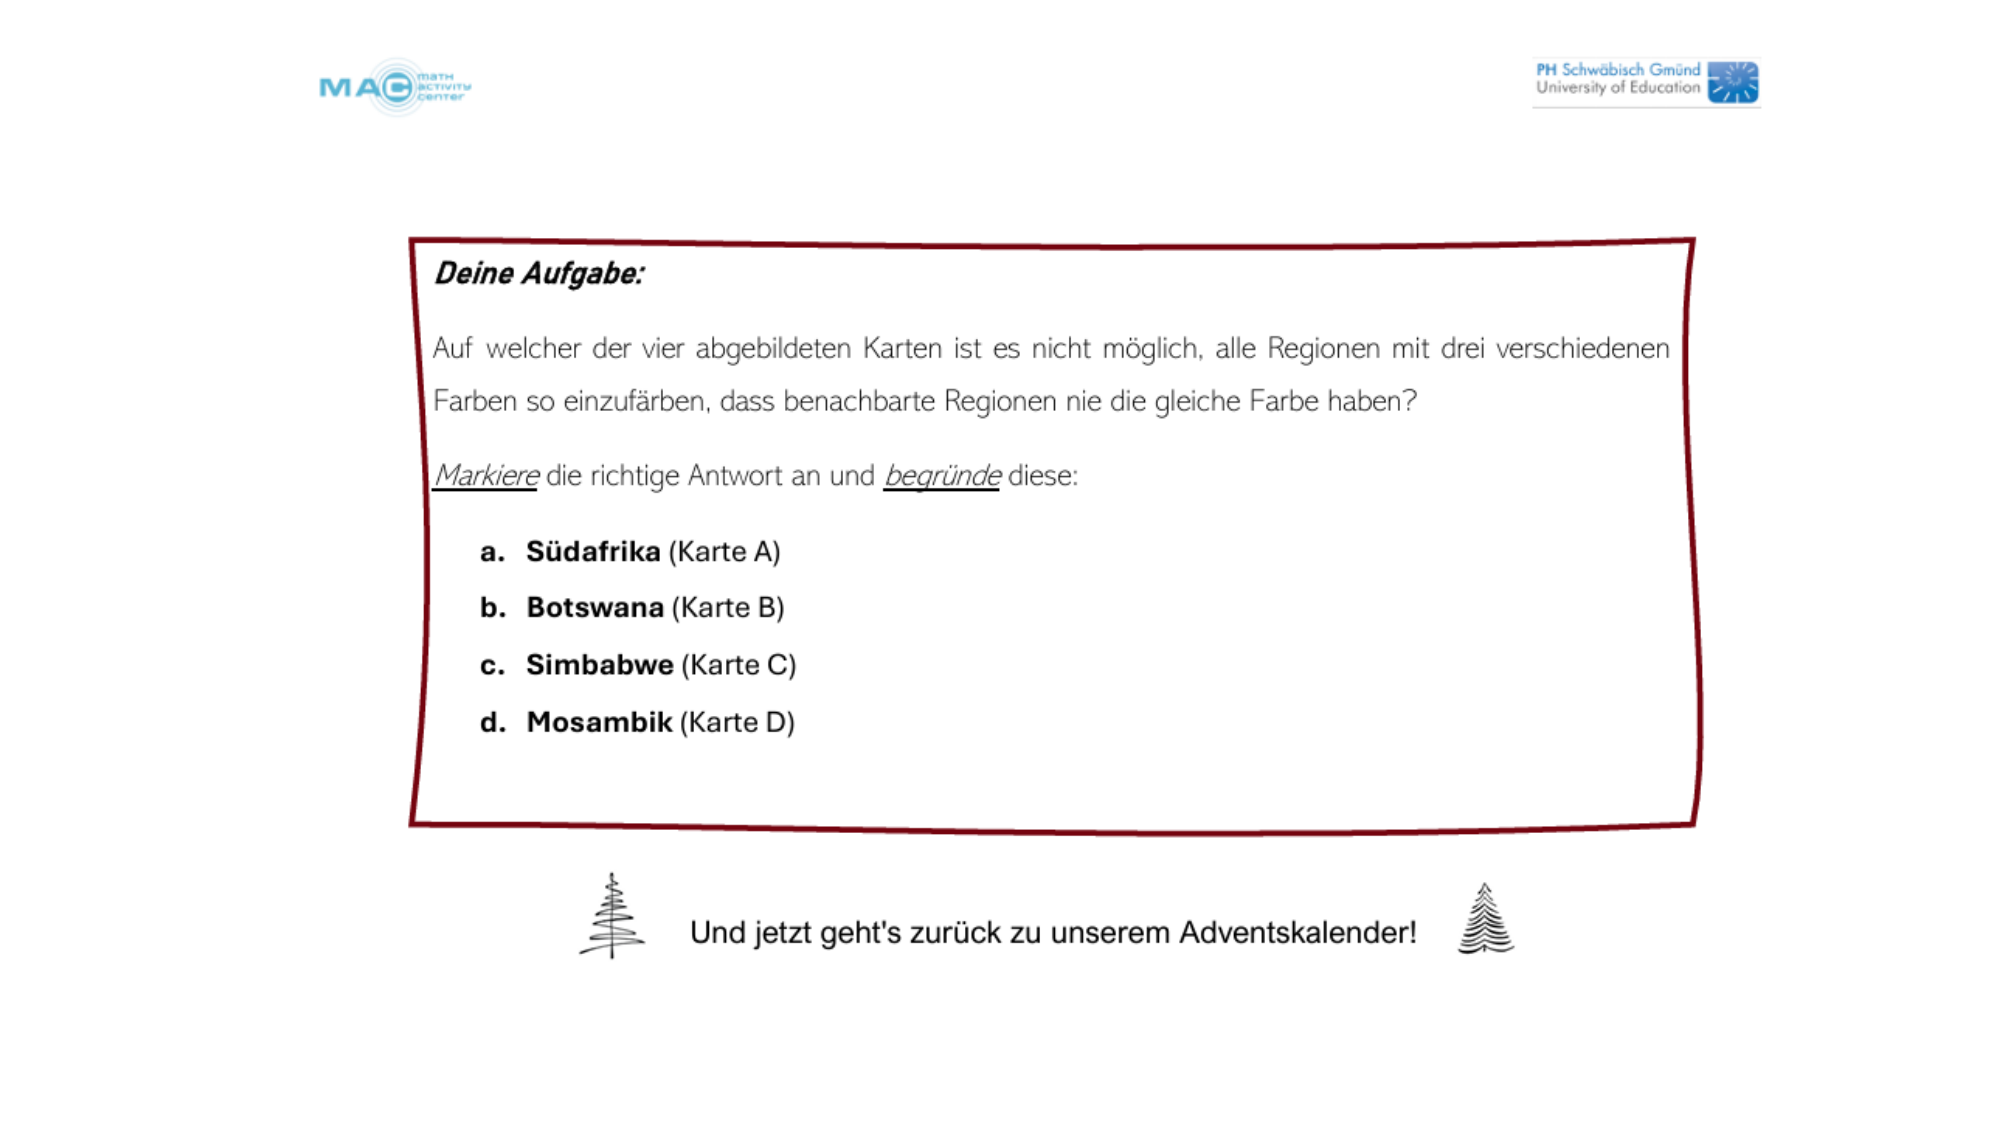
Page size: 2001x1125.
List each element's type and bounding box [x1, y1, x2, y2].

text_box [204, 848, 1779, 1072]
picture [1514, 42, 1779, 118]
picture [361, 207, 1755, 990]
picture [268, 34, 504, 126]
